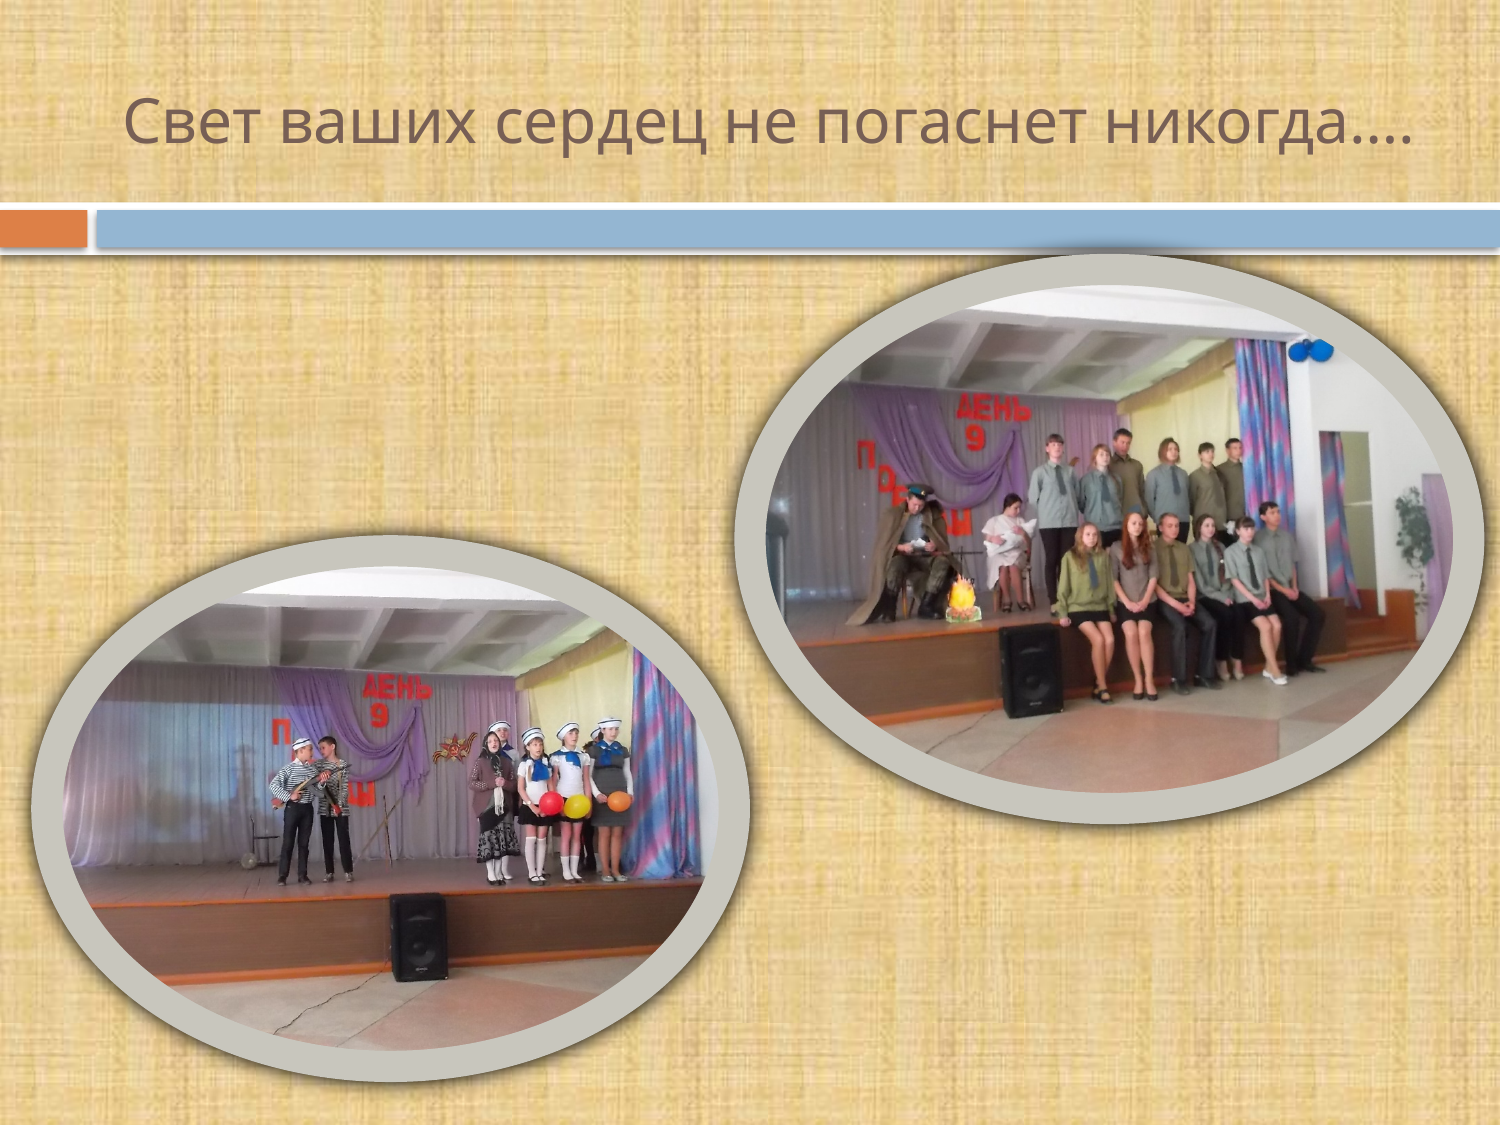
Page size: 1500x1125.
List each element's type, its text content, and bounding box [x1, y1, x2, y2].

title Свет ваших сердец не погаснет никогда…. [100, 37, 1438, 200]
picture [0, 0, 1500, 202]
picture [0, 255, 1500, 1125]
